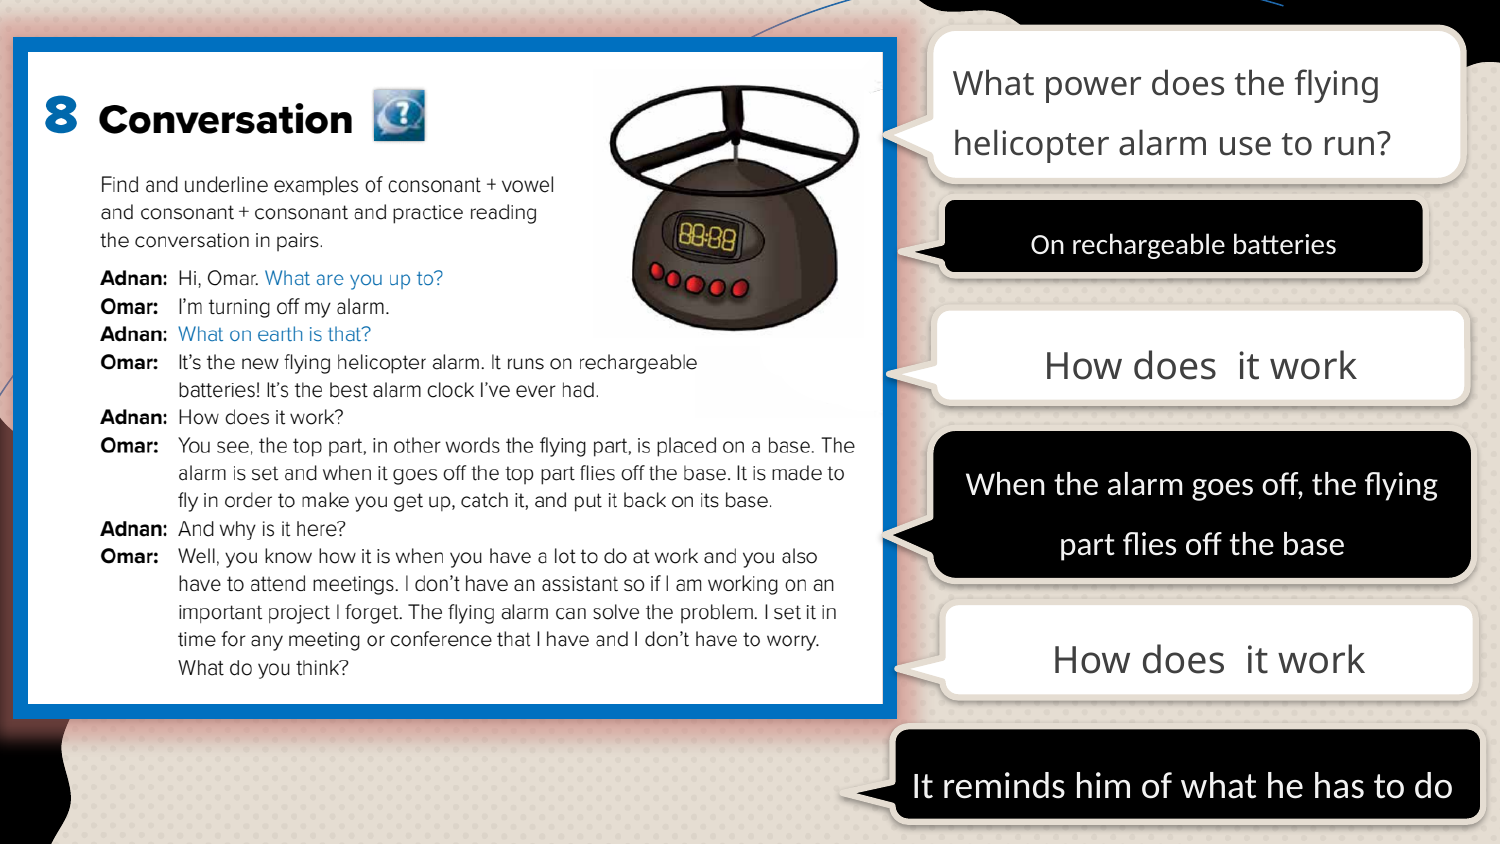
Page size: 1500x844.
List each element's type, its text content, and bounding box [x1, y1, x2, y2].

text_box On rechargeable batteries [897, 193, 1429, 279]
text_box When the alarm goes off, the flying part flies off the base [887, 424, 1478, 585]
text_box What power does the flying helicopter alarm use to run? [887, 24, 1467, 185]
picture [27, 51, 883, 705]
text_box How does it work [894, 598, 1479, 701]
text_box It reminds him of what he has to do [839, 723, 1487, 825]
text_box How does it work [887, 304, 1471, 406]
text_box [825, 0, 1284, 34]
